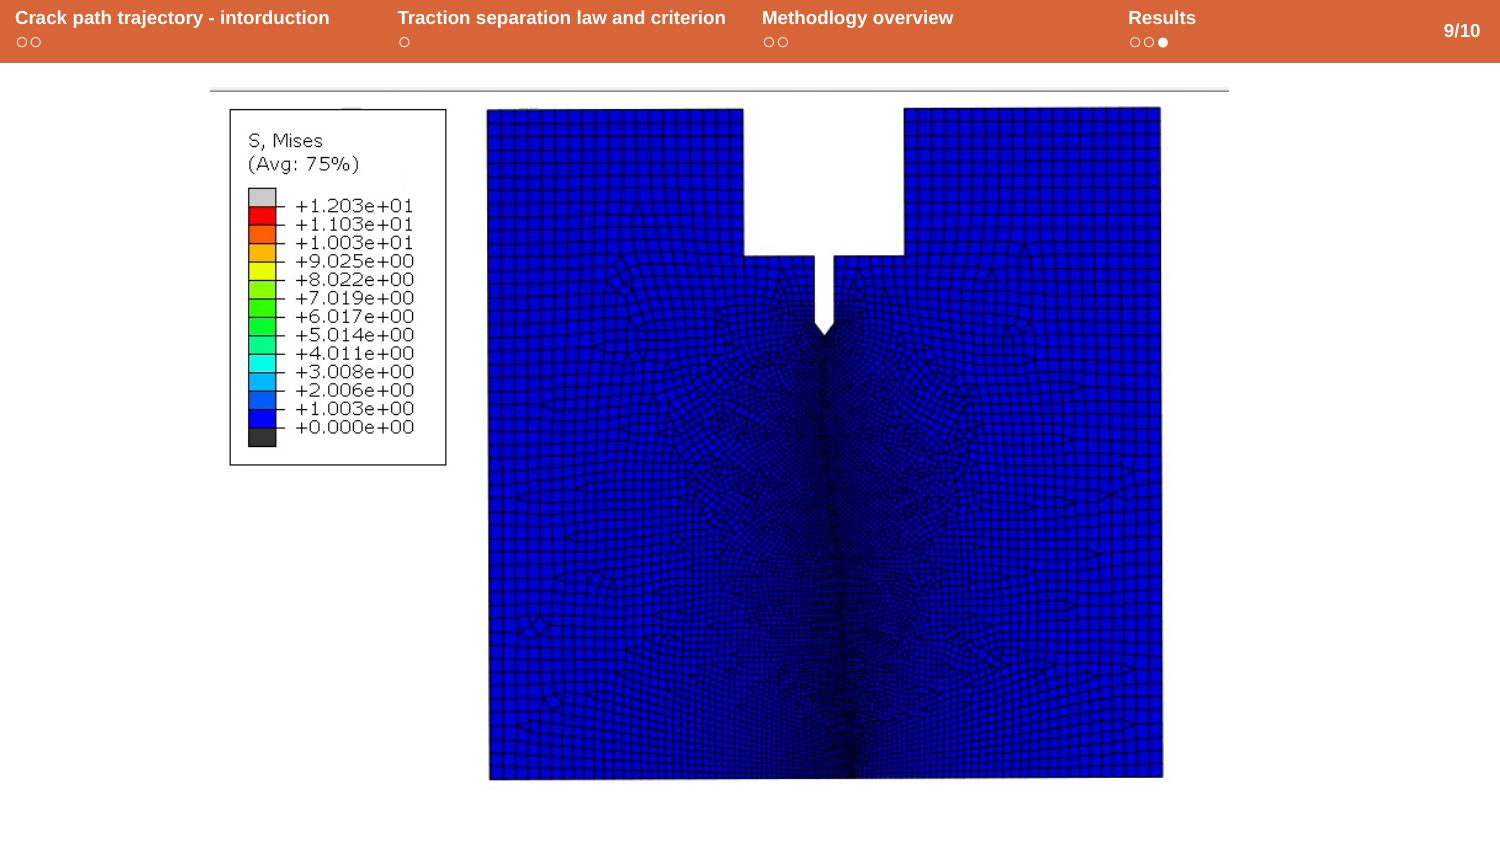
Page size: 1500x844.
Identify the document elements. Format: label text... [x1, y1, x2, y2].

table_header 9/10 [1425, 0, 1500, 62]
table_header Results ○○● [1113, 0, 1425, 62]
table_header Crack path trajectory - intorduction ○○ [0, 0, 383, 62]
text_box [209, 86, 1230, 790]
table_header Methodlogy overview ○○ [747, 0, 1113, 62]
table_header Traction separation law and criterion ○ [383, 0, 747, 62]
